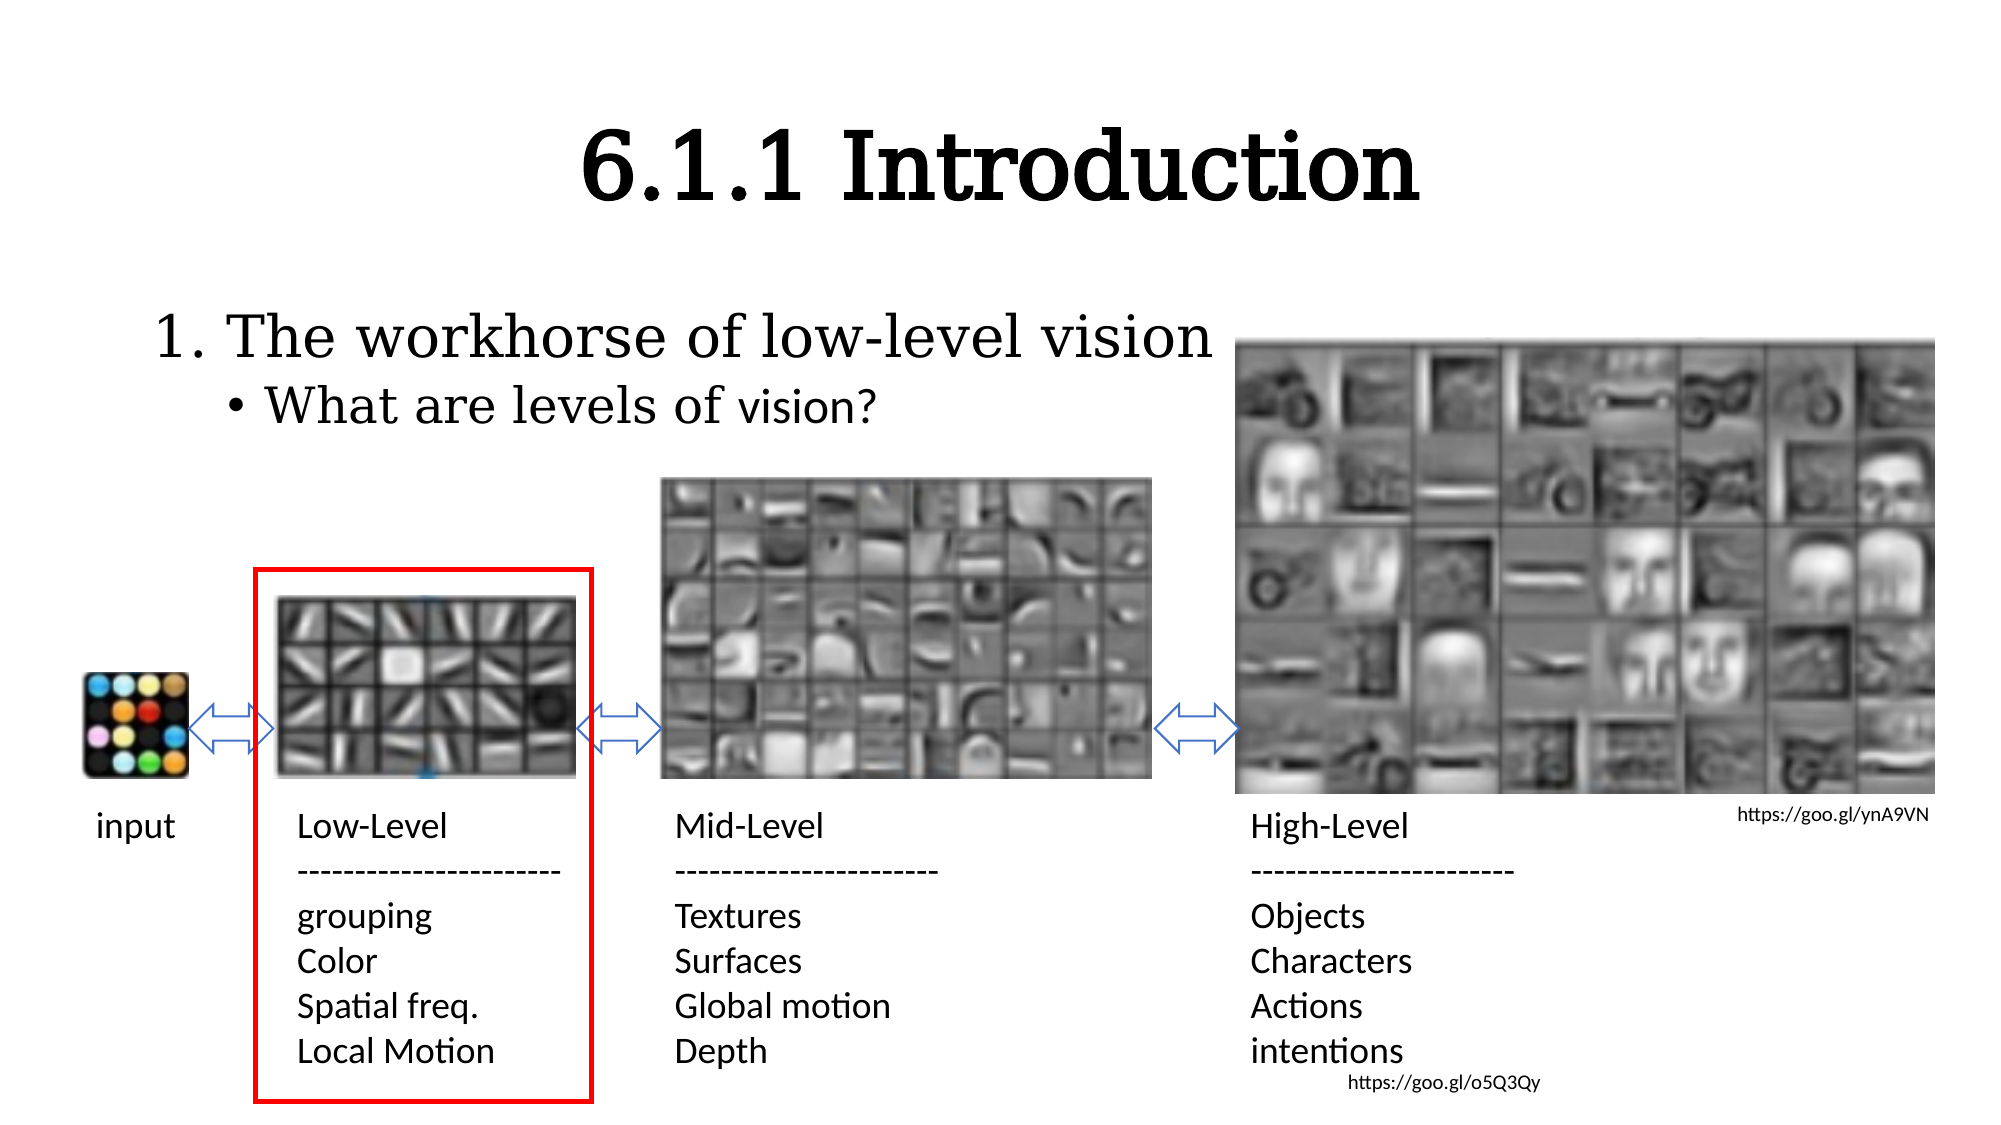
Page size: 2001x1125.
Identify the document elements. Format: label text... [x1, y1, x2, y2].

list 1. The workhorse of low-level vision What are levels of vision? [137, 299, 1863, 337]
title 6.1.1 Introduction [137, 59, 1863, 278]
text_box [81, 337, 1947, 1102]
